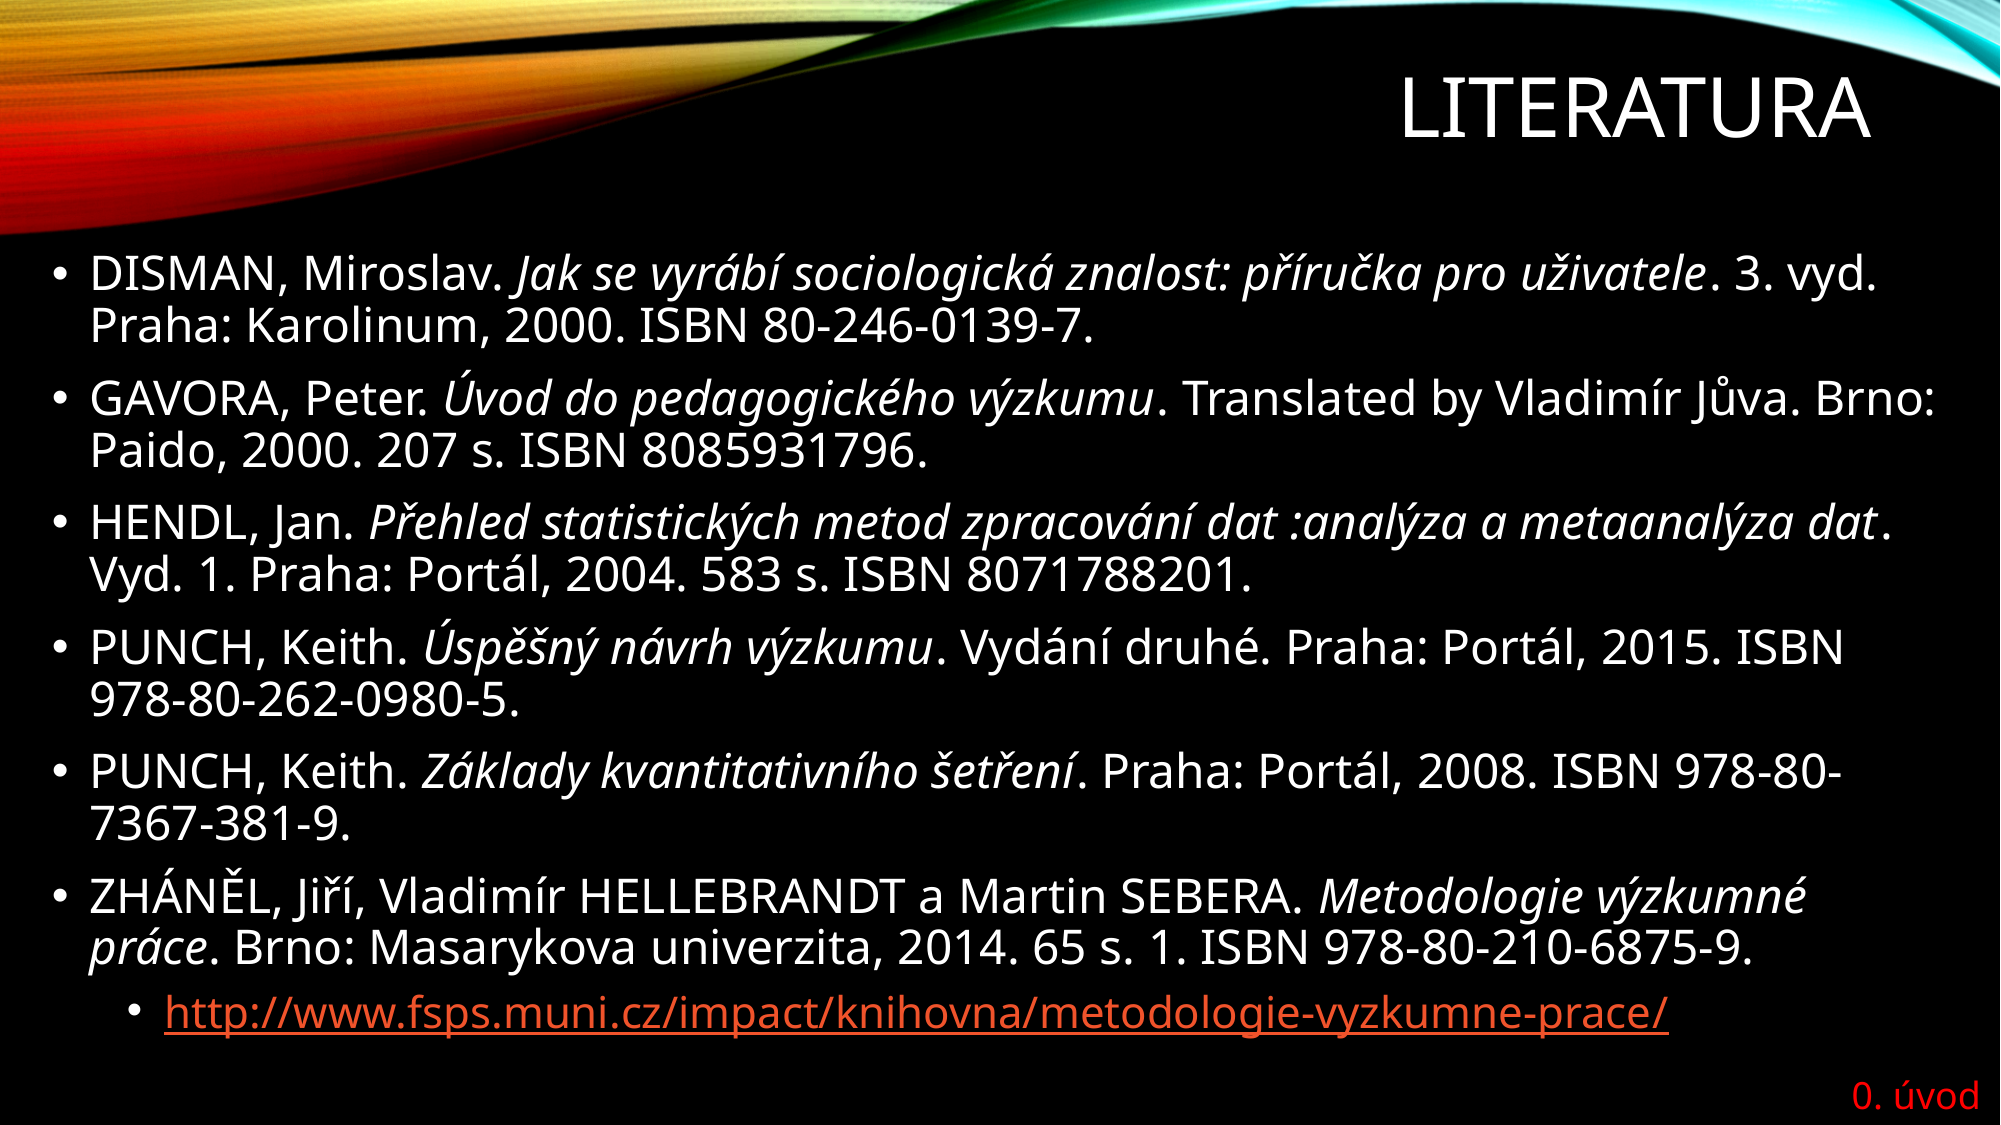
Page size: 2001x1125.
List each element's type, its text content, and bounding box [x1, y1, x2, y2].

list DISMAN, Miroslav. Jak se vyrábí sociologická znalost: příručka pro uživatele. 3. vyd. Praha: Karolinum, 2000. ISBN 80-246-0139-7. GAVORA, Peter. Úvod do pedagogického výzkumu. Translated by Vladimír Jůva. Brno: Paido, 2000. 207 s. ISBN 8085931796. HENDL, Jan. Přehled statistických metod zpracování dat :analýza a metaanalýza dat. Vyd. 1. Praha: Portál, 2004. 583 s. ISBN 8071788201. PUNCH, Keith. Úspěšný návrh výzkumu. Vydání druhé. Praha: Portál, 2015. ISBN 978-80-262-0980-5. PUNCH, Keith. Základy kvantitativního šetření. Praha: Portál, 2008. ISBN 978-80-7367-381-9. ZHÁNĚL, Jiří, Vladimír HELLEBRANDT a Martin SEBERA. Metodologie výzkumné práce. Brno: Masarykova univerzita, 2014. 65 s. 1. ISBN 978-80-210-6875-9. http://www.fsps.muni.cz/impact/knihovna/metodologie-vyzkumne-prace/ [36, 242, 1958, 1121]
picture [0, 0, 2000, 237]
text_box 0. úvod [1836, 1064, 1996, 1125]
title Literatura [474, 51, 1888, 169]
